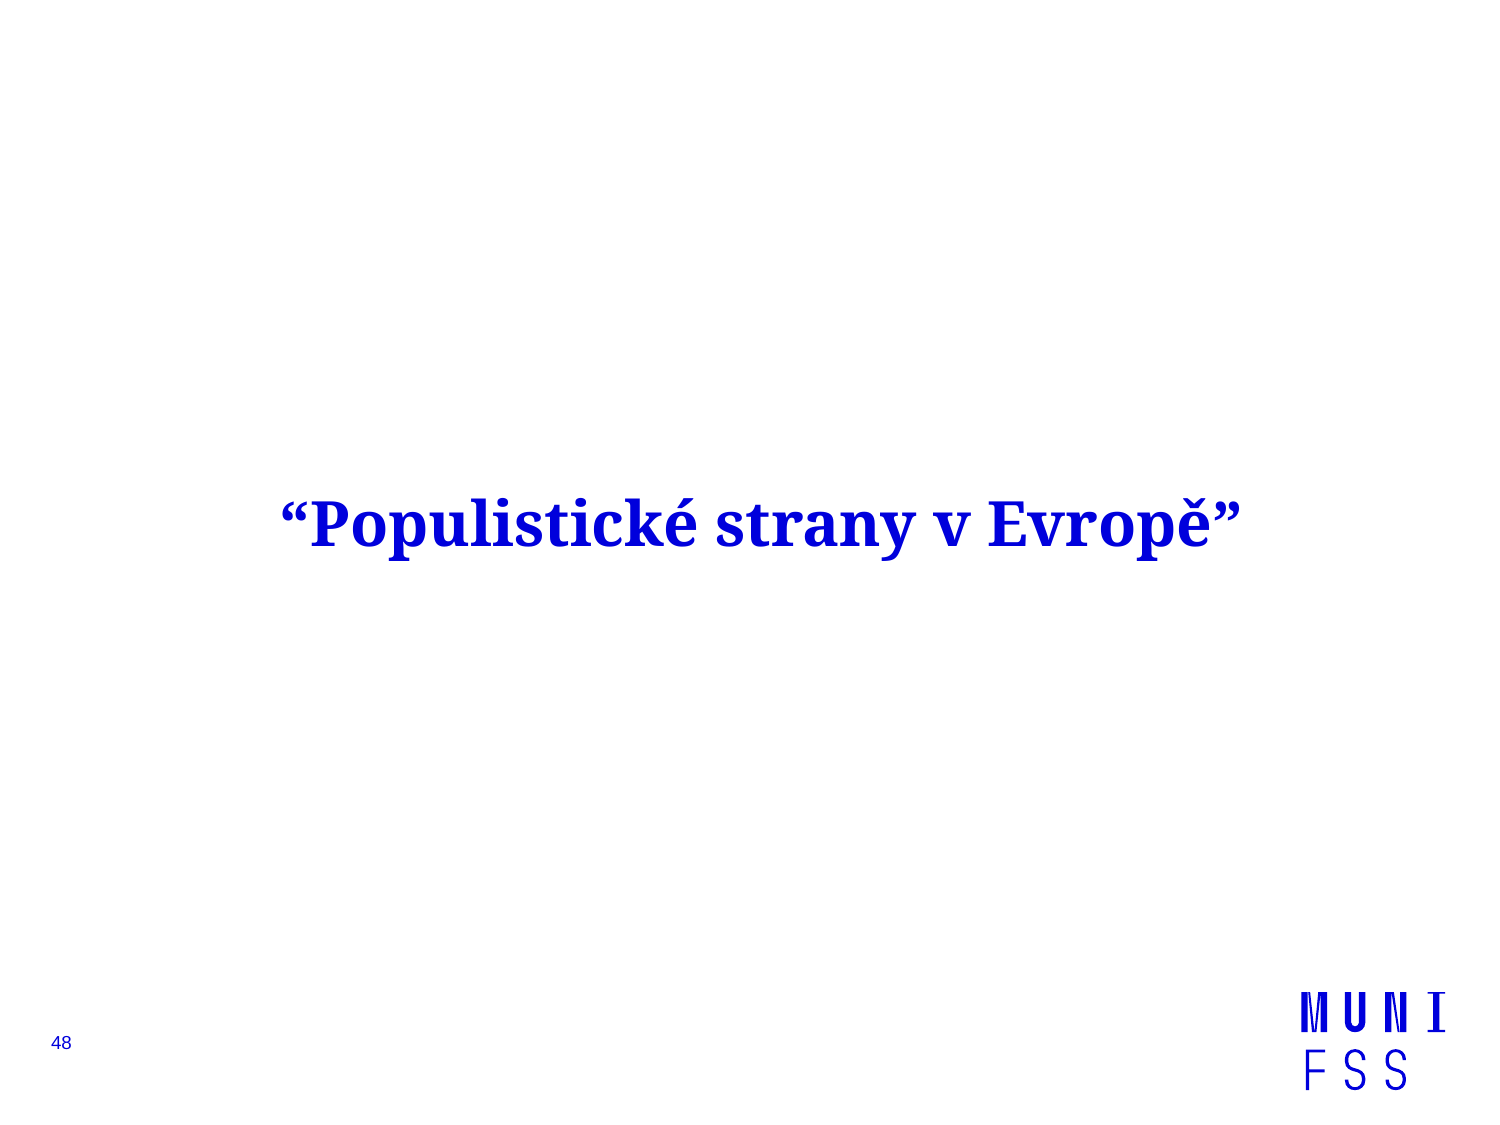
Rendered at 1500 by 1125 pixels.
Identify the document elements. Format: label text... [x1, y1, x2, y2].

title “Populistické strany v Evropě” [100, 496, 1424, 629]
slide_number 48 [50, 1021, 82, 1063]
